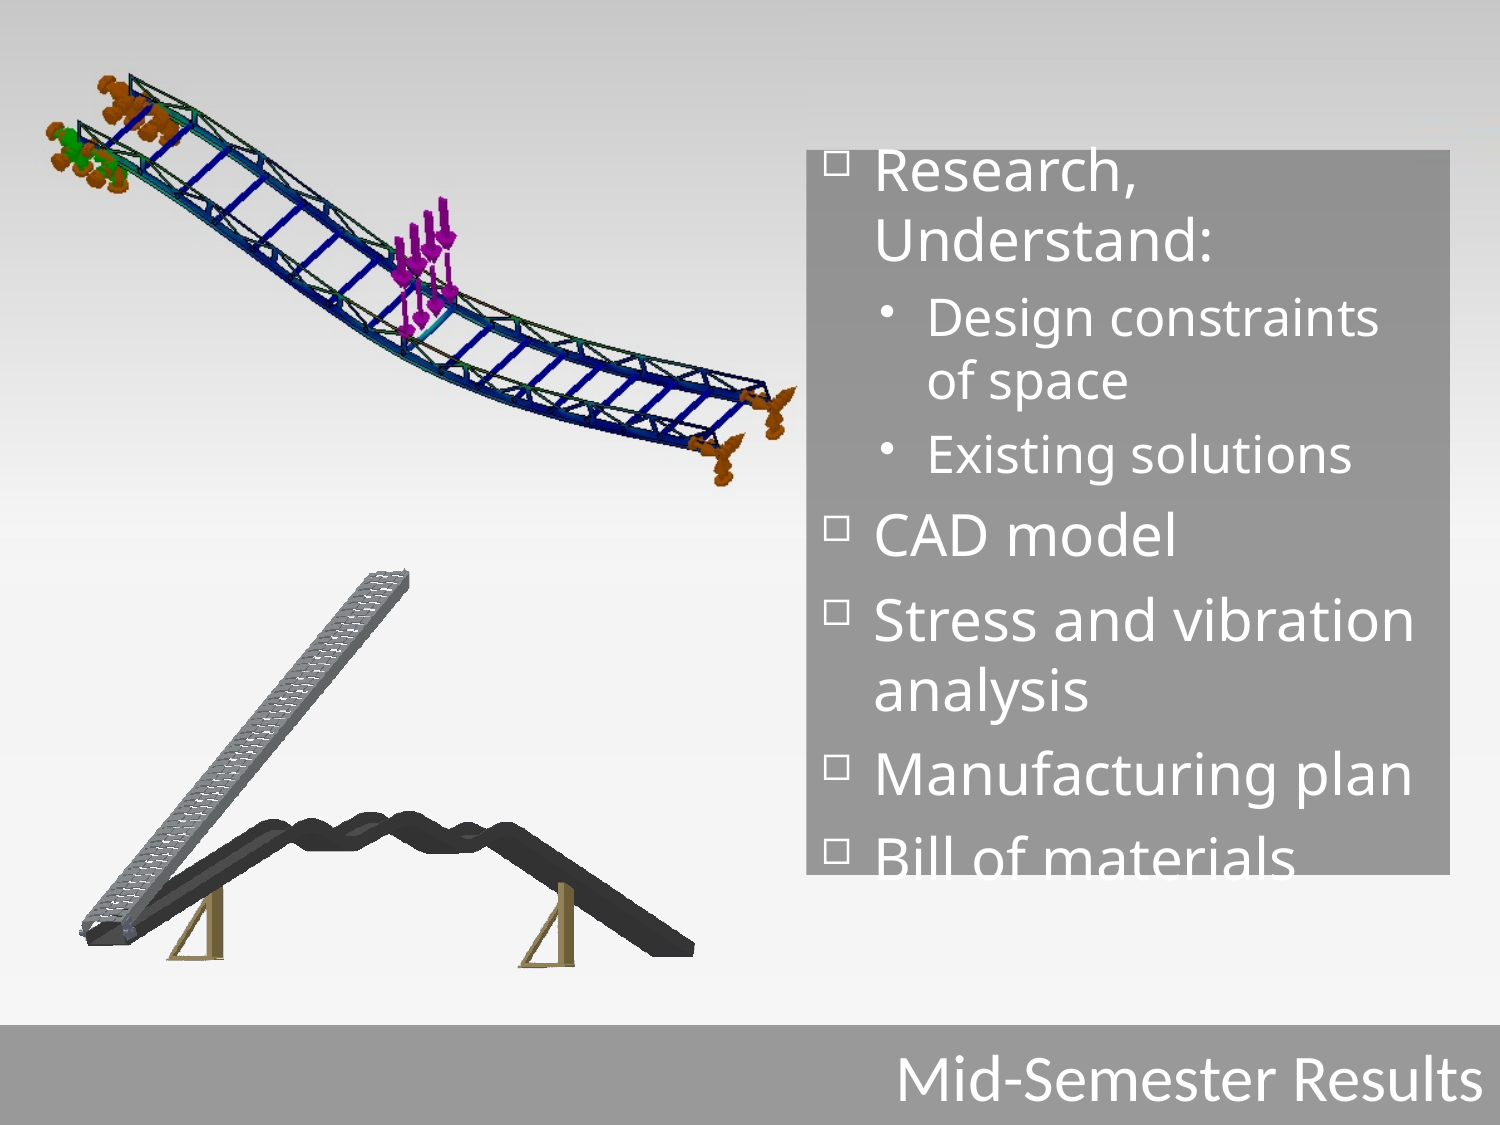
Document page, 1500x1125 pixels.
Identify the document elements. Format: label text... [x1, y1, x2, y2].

picture [0, 0, 1500, 1026]
title Mid-Semester Results [0, 1034, 1500, 1125]
